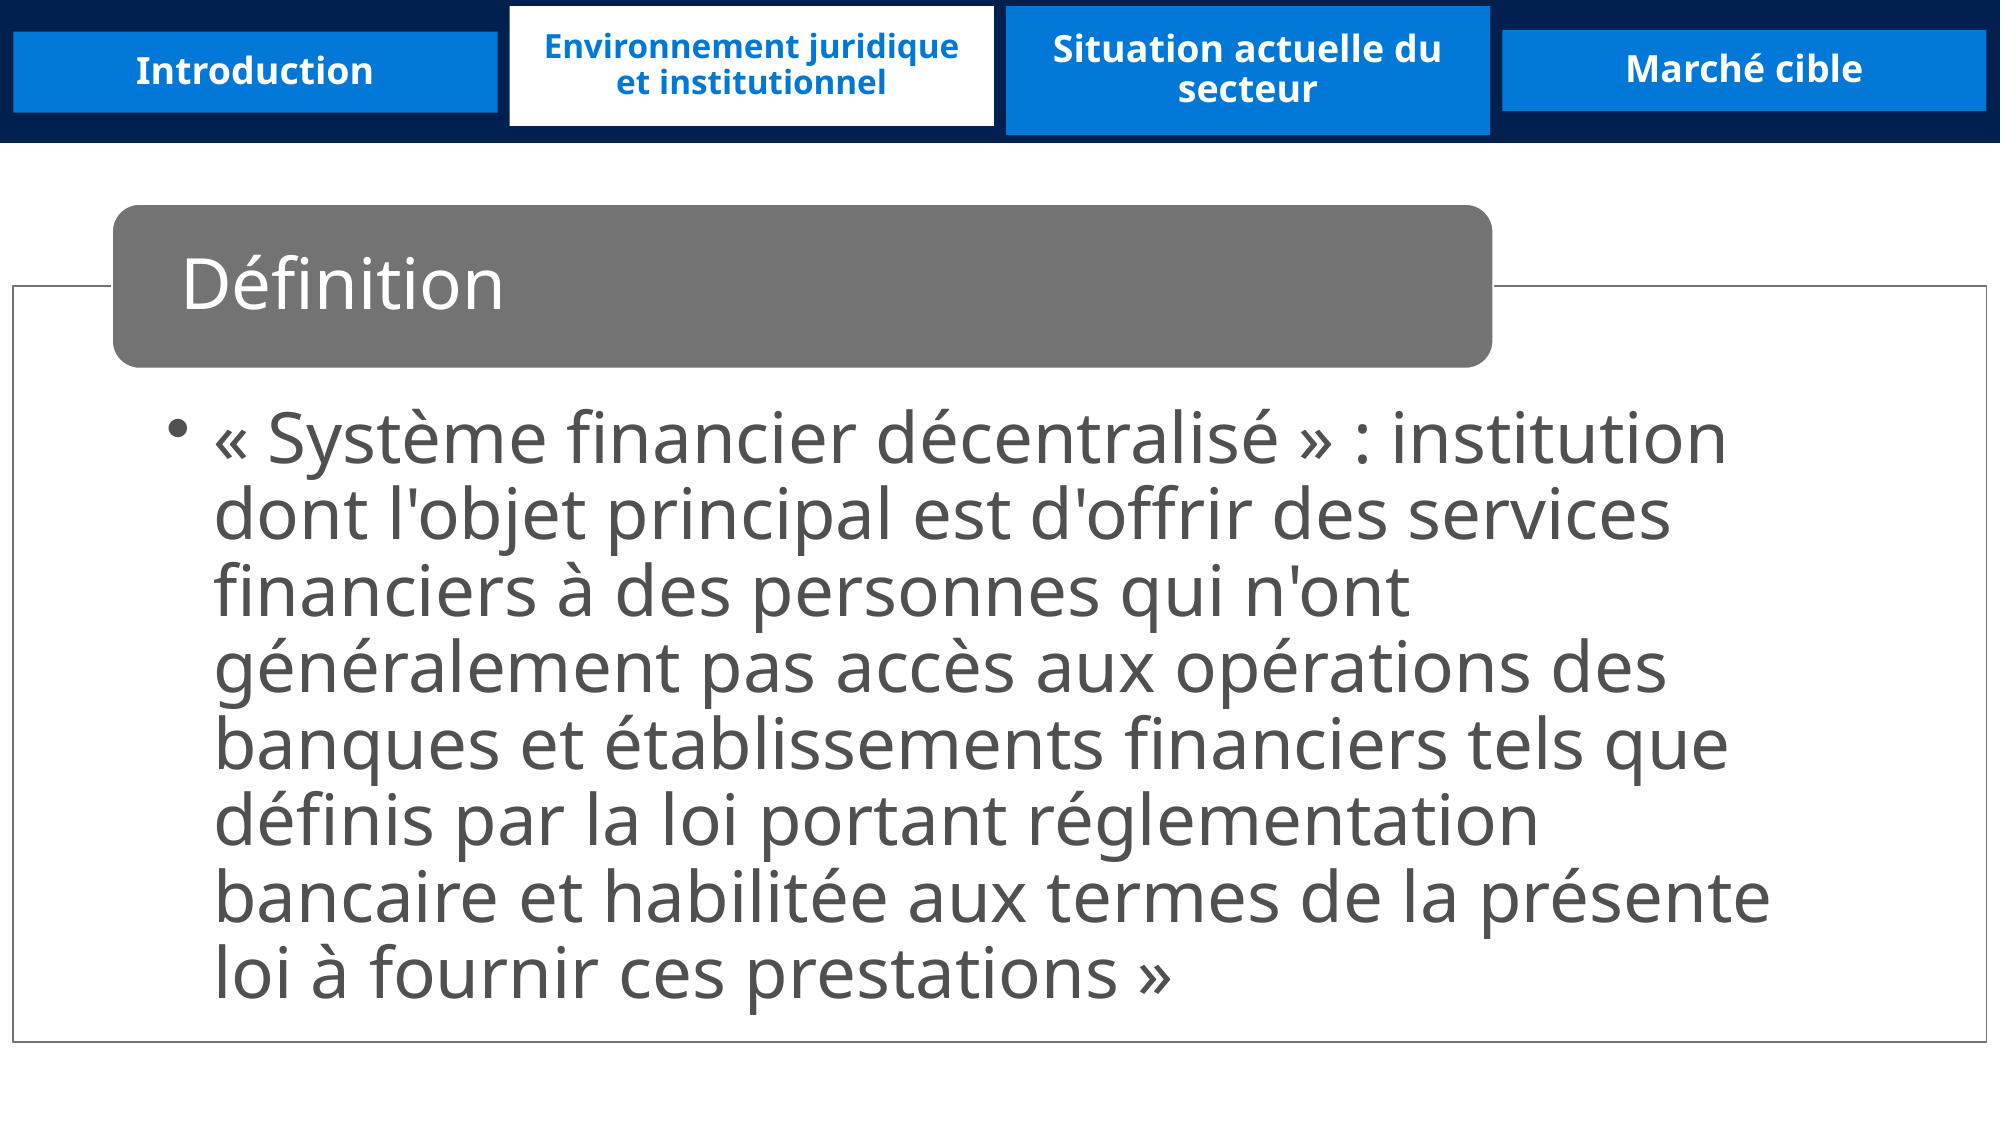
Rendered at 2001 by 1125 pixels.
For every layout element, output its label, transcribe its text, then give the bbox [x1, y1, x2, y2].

text_box Introduction [13, 31, 498, 113]
text_box Marché cible [1502, 29, 1987, 111]
text_box Environnement juridique et institutionnel [509, 6, 994, 126]
text_box Situation actuelle du secteur [1006, 6, 1491, 135]
text_box [0, 0, 2000, 143]
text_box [13, 178, 1987, 1068]
